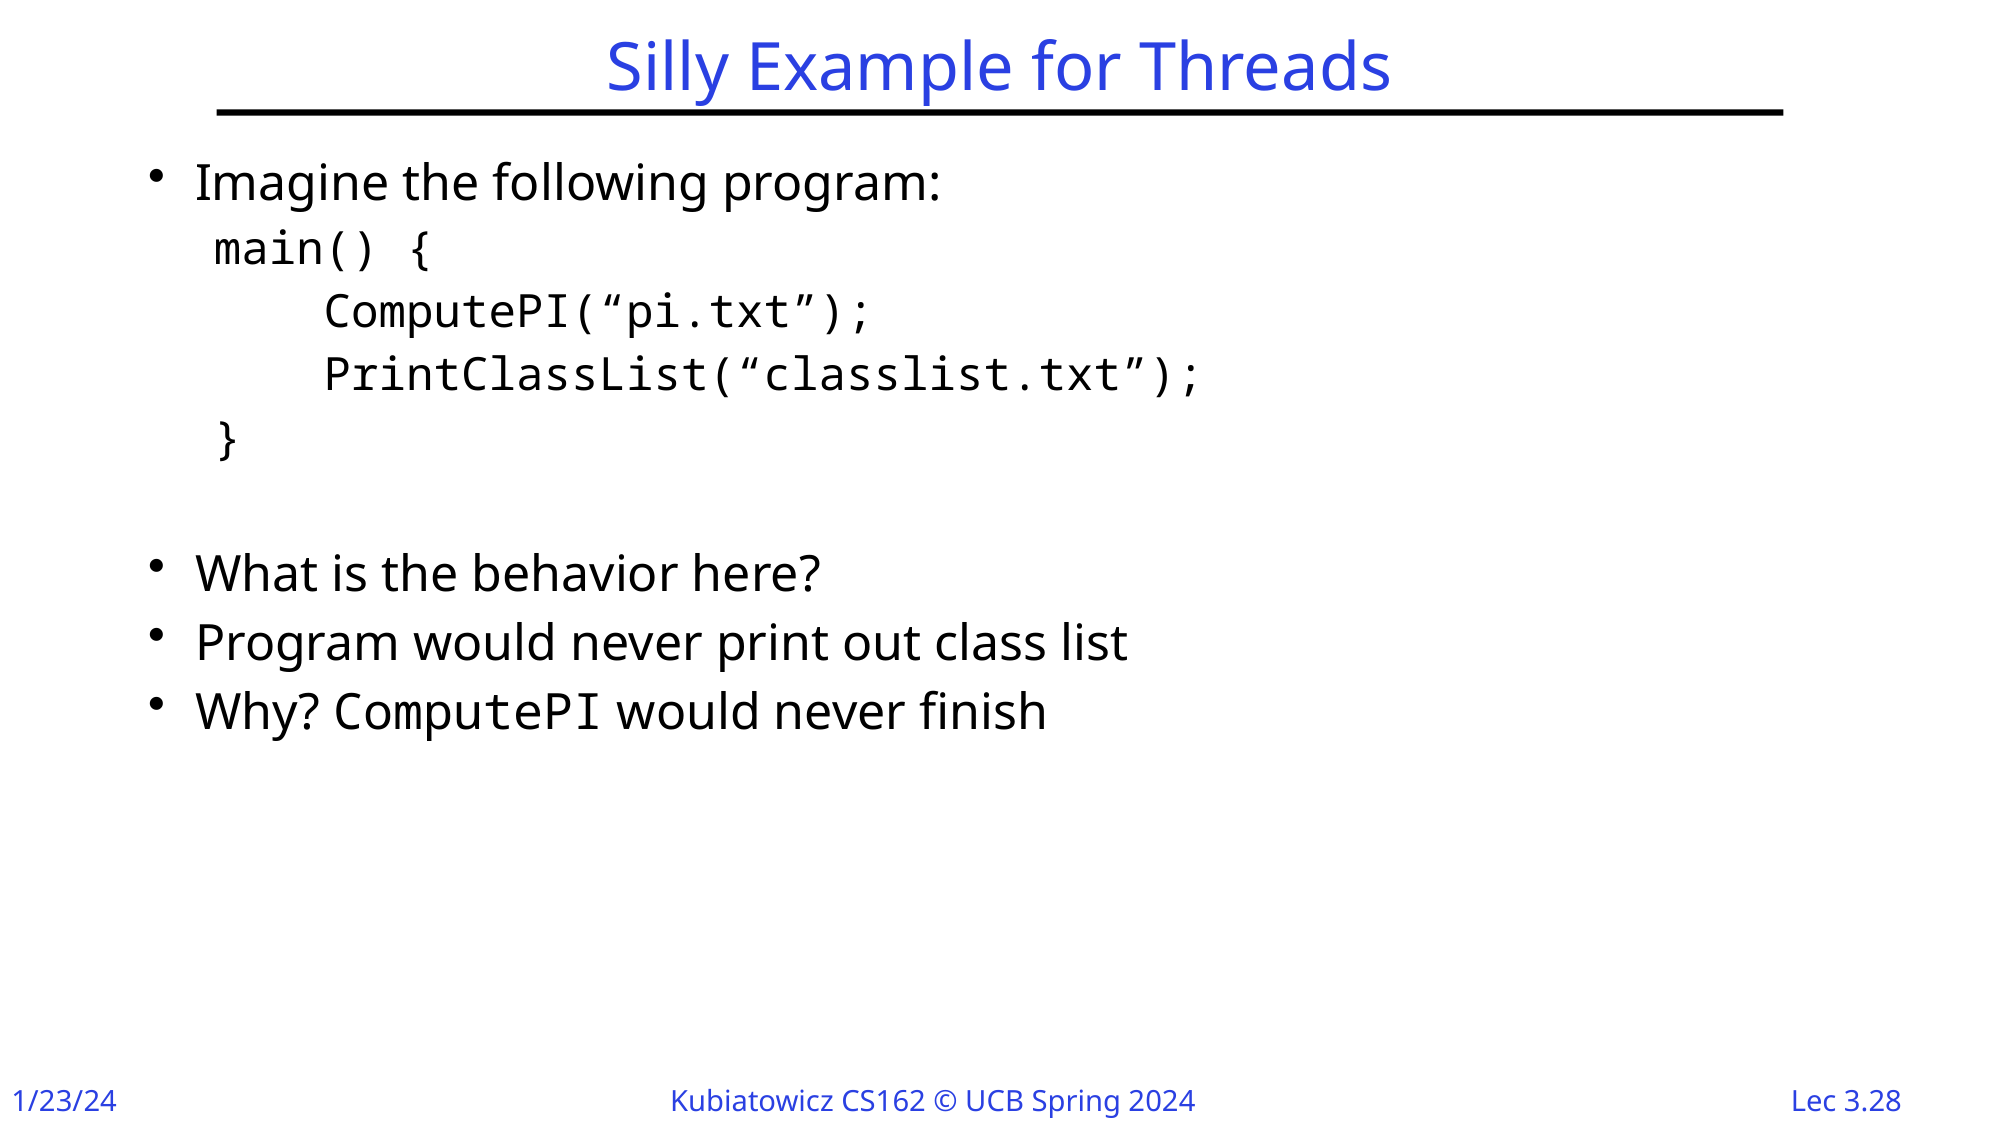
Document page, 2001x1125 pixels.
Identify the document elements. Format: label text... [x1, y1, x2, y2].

title Silly Example for Threads [216, 24, 1784, 113]
list Imagine the following program: main() { ComputePI(“pi.txt”); PrintClassList(“classlist.txt”); } What is the behavior here? Program would never print out class list Why? ComputePI would never finish [133, 149, 1867, 988]
